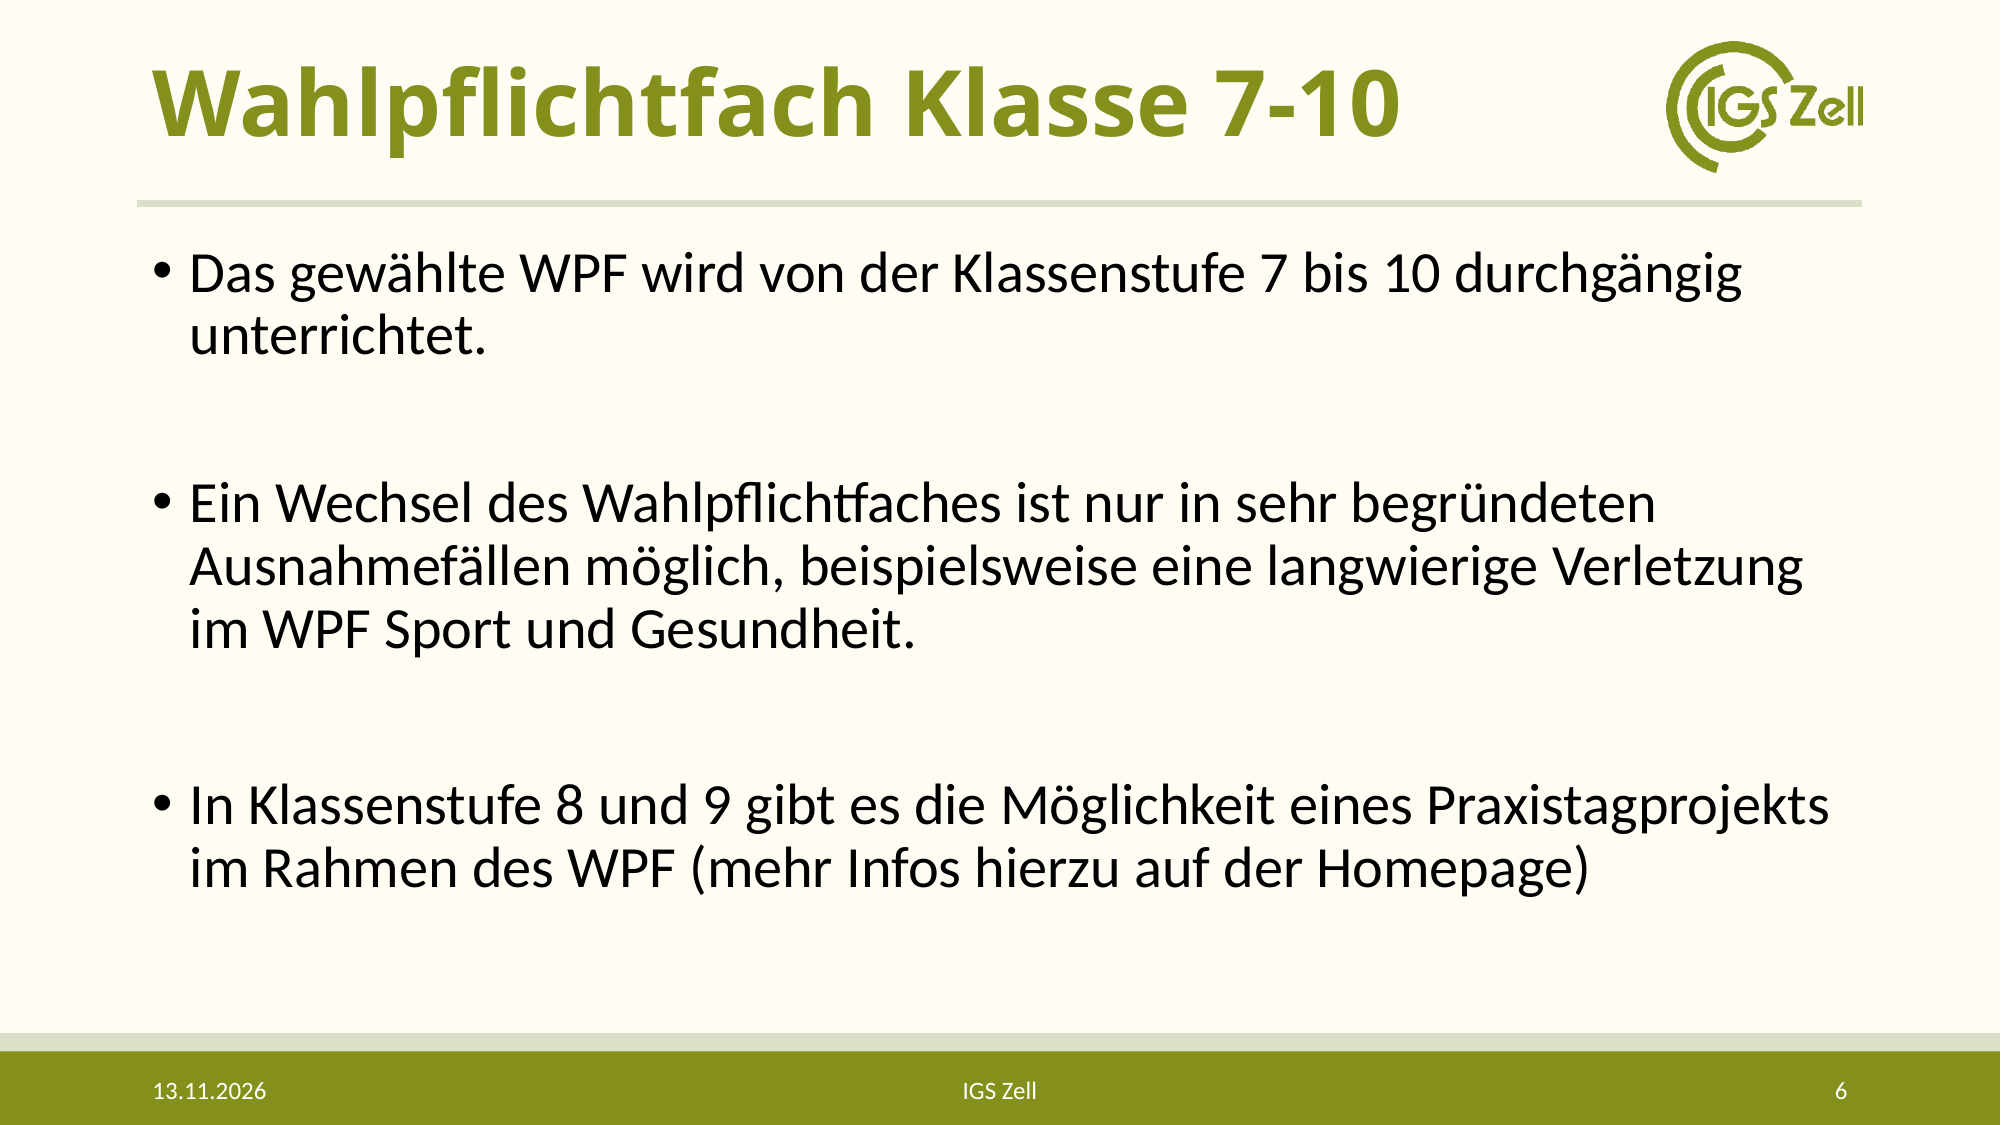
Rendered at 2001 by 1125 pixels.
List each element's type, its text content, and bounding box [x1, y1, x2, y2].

title Wahlpflichtfach Klasse 7-10 [137, 41, 1646, 173]
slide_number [137, 1072, 588, 1106]
list Das gewählte WPF wird von der Klassenstufe 7 bis 10 durchgängig unterrichtet. Ein Wechsel des Wahlpflichtfaches ist nur in sehr begründeten Ausnahmefällen möglich, beispielsweise eine langwierige Verletzung im WPF Sport und Gesundheit. In Klassenstufe 8 und 9 gibt es die Möglichkeit eines Praxistagprojekts im Rahmen des WPF (mehr Infos hierzu auf der Homepage) [137, 234, 1863, 1002]
slide_number 6 [1412, 1072, 1863, 1106]
picture [1666, 41, 1863, 173]
footer IGS Zell [662, 1072, 1338, 1106]
